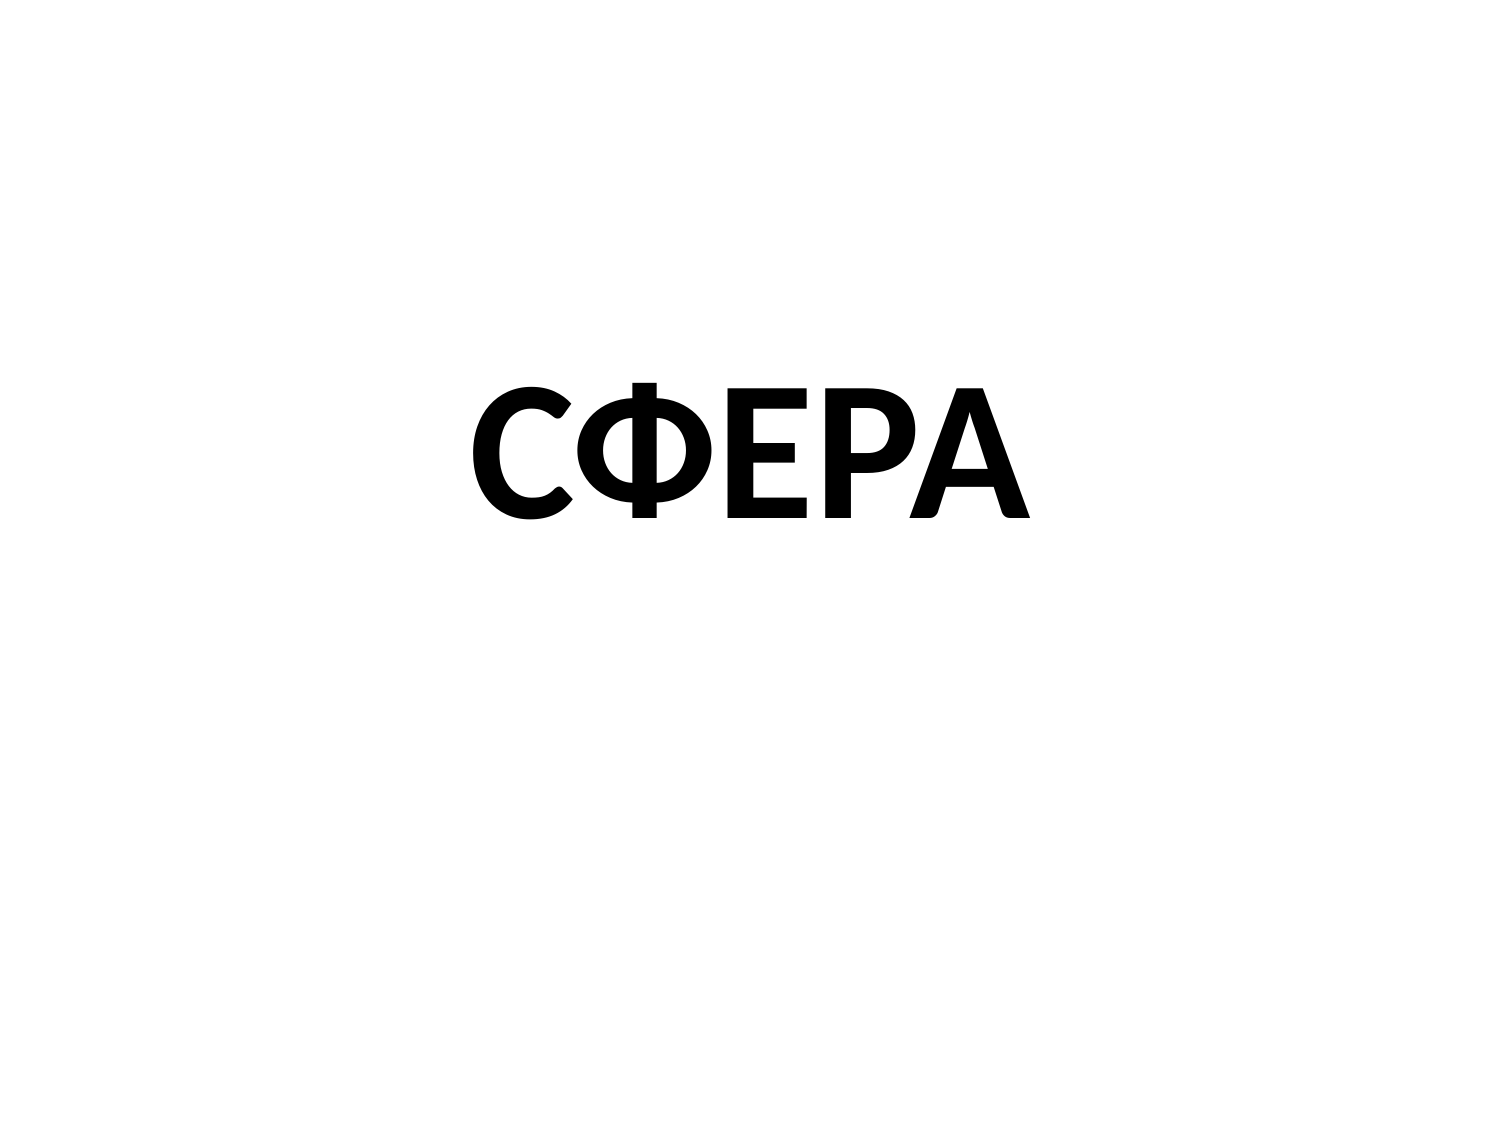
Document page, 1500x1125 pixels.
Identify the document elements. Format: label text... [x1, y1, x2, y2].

title СФЕРА [74, 44, 1426, 833]
